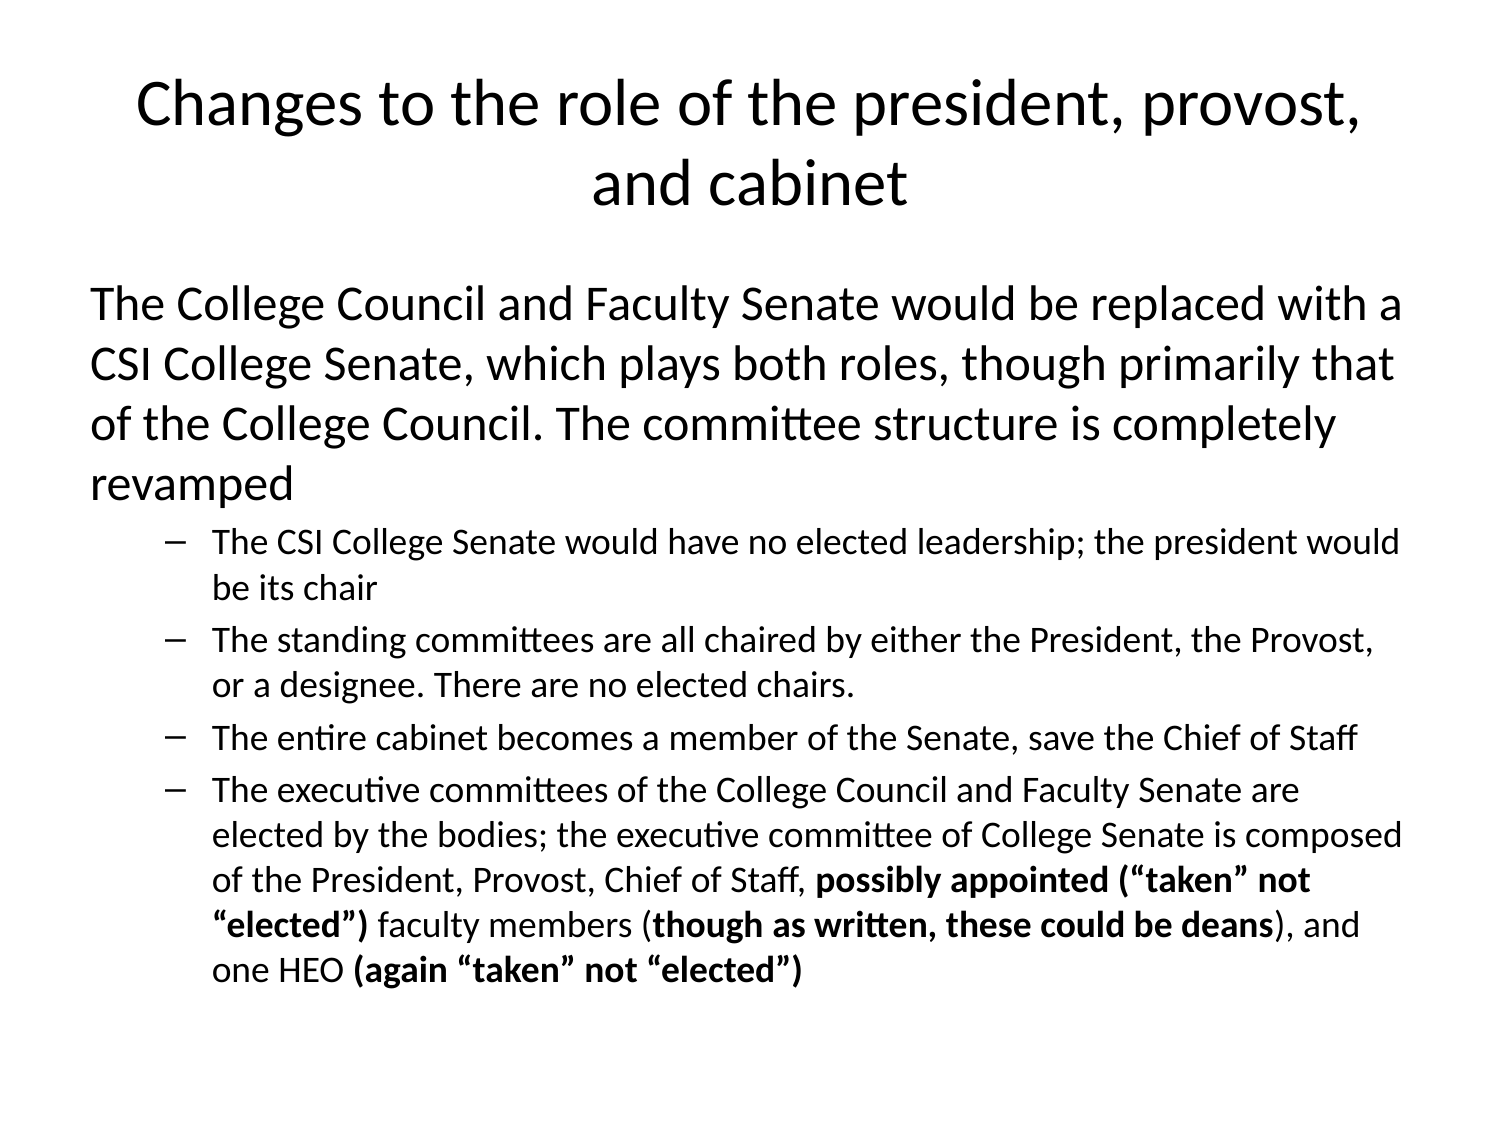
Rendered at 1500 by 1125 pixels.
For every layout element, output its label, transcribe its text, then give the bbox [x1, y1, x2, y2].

list The College Council and Faculty Senate would be replaced with a CSI College Senate, which plays both roles, though primarily that of the College Council. The committee structure is completely revamped The CSI College Senate would have no elected leadership; the president would be its chair The standing committees are all chaired by either the President, the Provost, or a designee. There are no elected chairs. The entire cabinet becomes a member of the Senate, save the Chief of Staff The executive committees of the College Council and Faculty Senate are elected by the bodies; the executive committee of College Senate is composed of the President, Provost, Chief of Staff, possibly appointed (“taken” not “elected”) faculty members (though as written, these could be deans), and one HEO (again “taken” not “elected”) [75, 262, 1425, 1005]
title Changes to the role of the president, provost, and cabinet [75, 45, 1425, 233]
